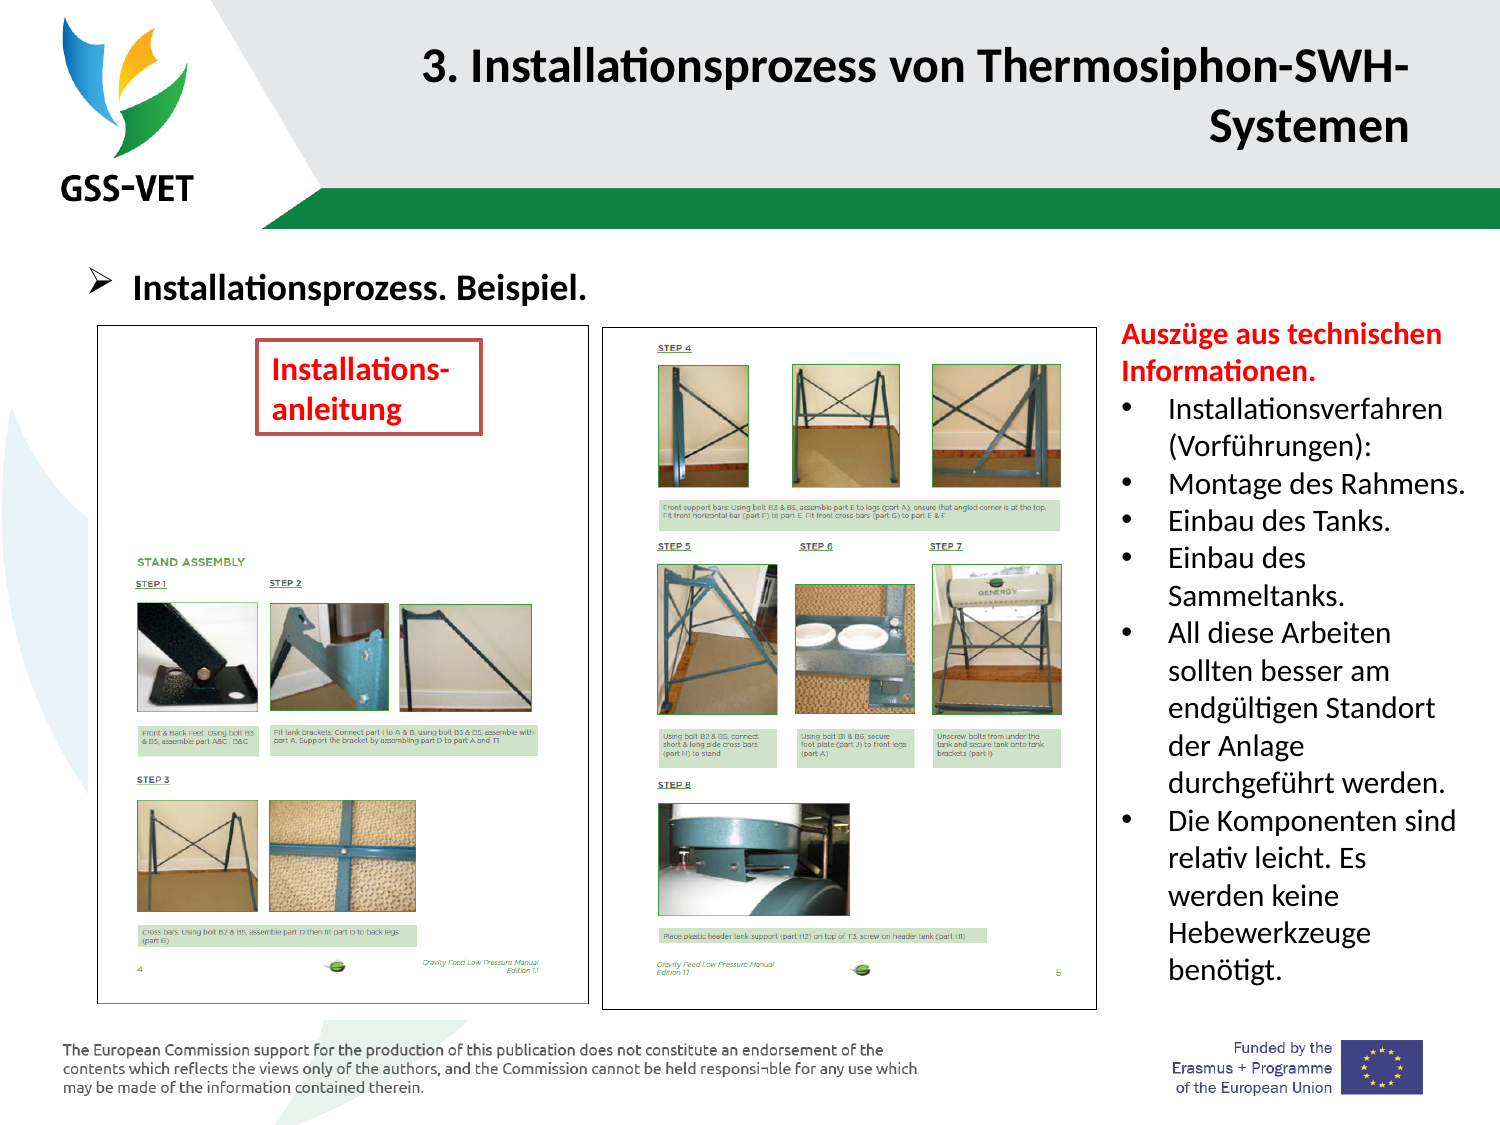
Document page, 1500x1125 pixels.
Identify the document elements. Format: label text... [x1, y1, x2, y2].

text_box Auszüge aus technischen Informationen. Installationsverfahren (Vorführungen): Montage des Rahmens. Einbau des Tanks. Einbau des Sammeltanks. All diese Arbeiten sollten besser am endgültigen Standort der Anlage durchgeführt werden. Die Komponenten sind relativ leicht. Es werden keine Hebewerkzeuge benötigt. [1104, 304, 1484, 996]
picture [0, 0, 1500, 1125]
text_box Installationsprozess. Beispiel. [71, 255, 656, 316]
title 3. Installationsprozess von Thermosiphon-SWH-Systemen [324, 0, 1425, 185]
